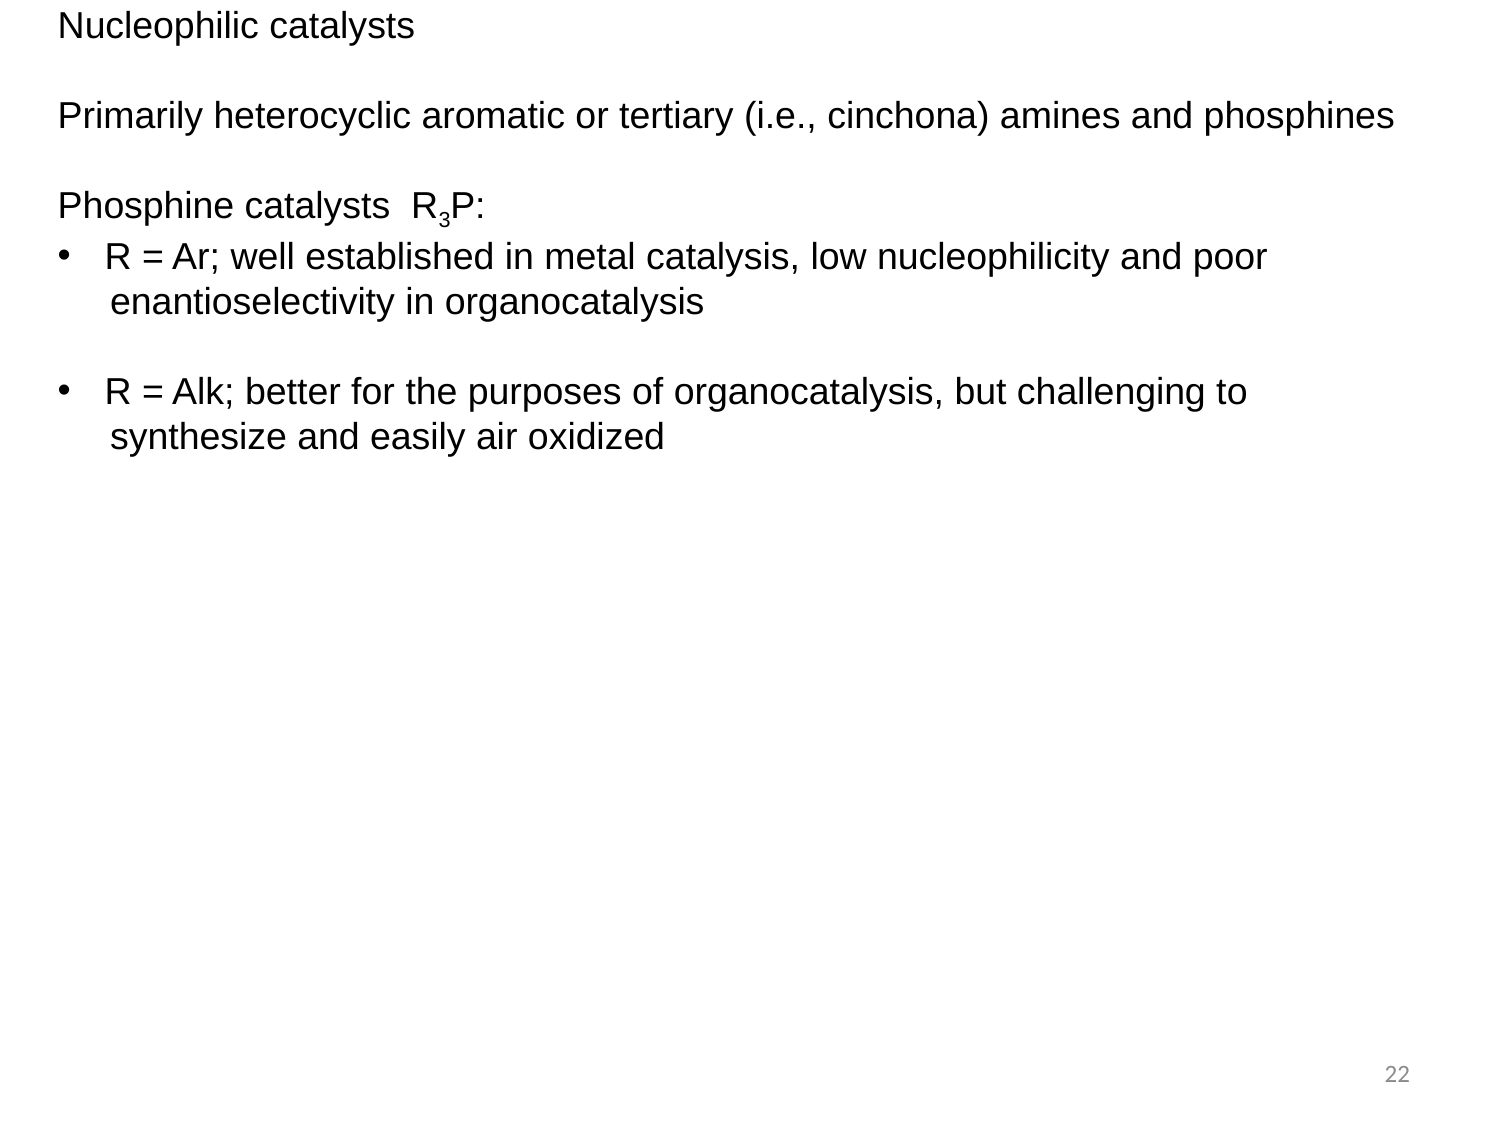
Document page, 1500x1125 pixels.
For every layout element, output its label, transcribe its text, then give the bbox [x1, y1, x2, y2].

text_box Nucleophilic catalysts Primarily heterocyclic aromatic or tertiary (i.e., cinchona) amines and phosphines Phosphine catalysts R3P: R = Ar; well established in metal catalysis, low nucleophilicity and poor enantioselectivity in organocatalysis R = Alk; better for the purposes of organocatalysis, but challenging to synthesize and easily air oxidized [42, 0, 1411, 465]
slide_number 22 [1074, 1042, 1425, 1103]
